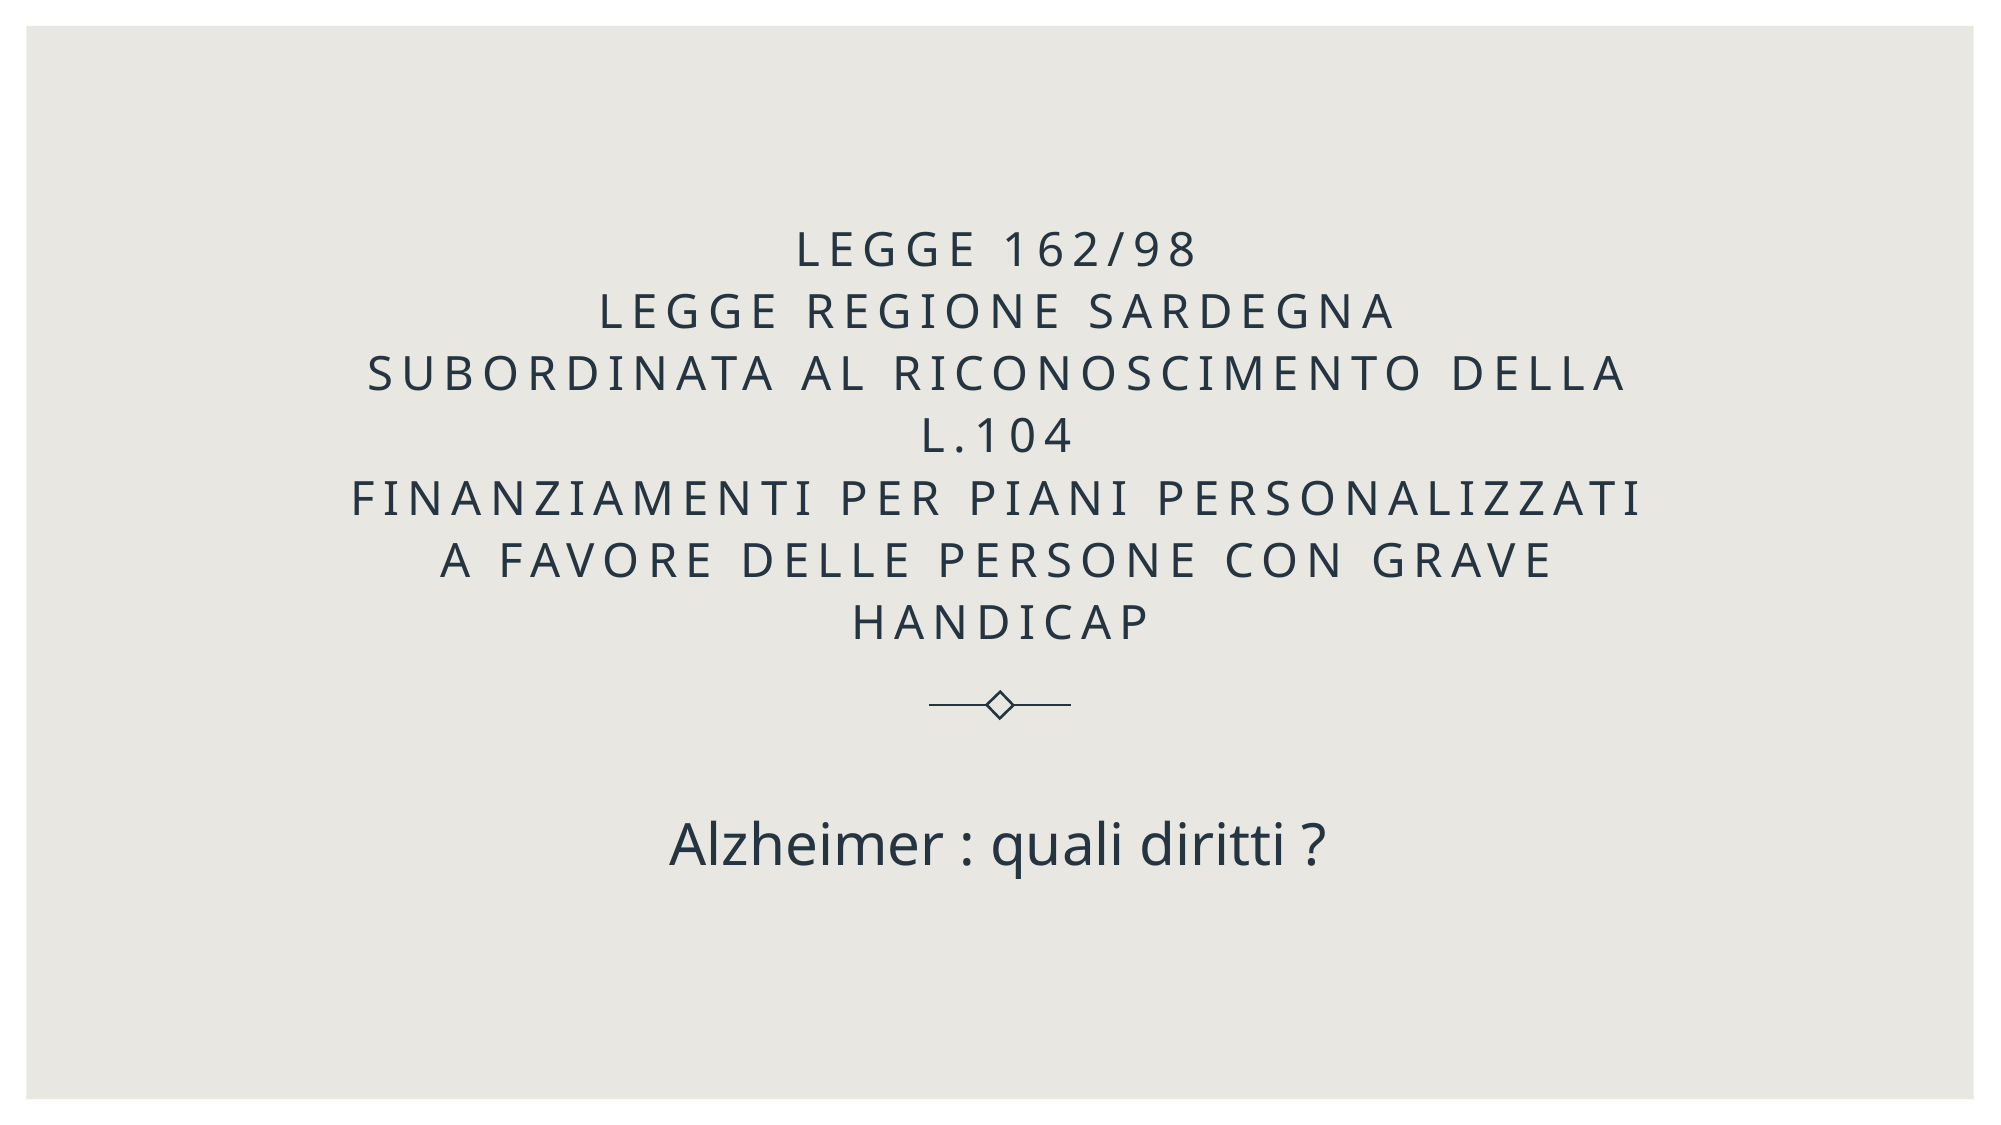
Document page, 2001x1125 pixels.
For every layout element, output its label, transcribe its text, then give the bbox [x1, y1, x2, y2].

subtitle Alzheimer : quali diritti ? [356, 800, 1640, 969]
title Legge 162/98 legge regione sardegna subordinata al riconoscimento della l.104 finanziamenti per piani personalizzati a favore delle persone con grave handicap [335, 204, 1665, 657]
